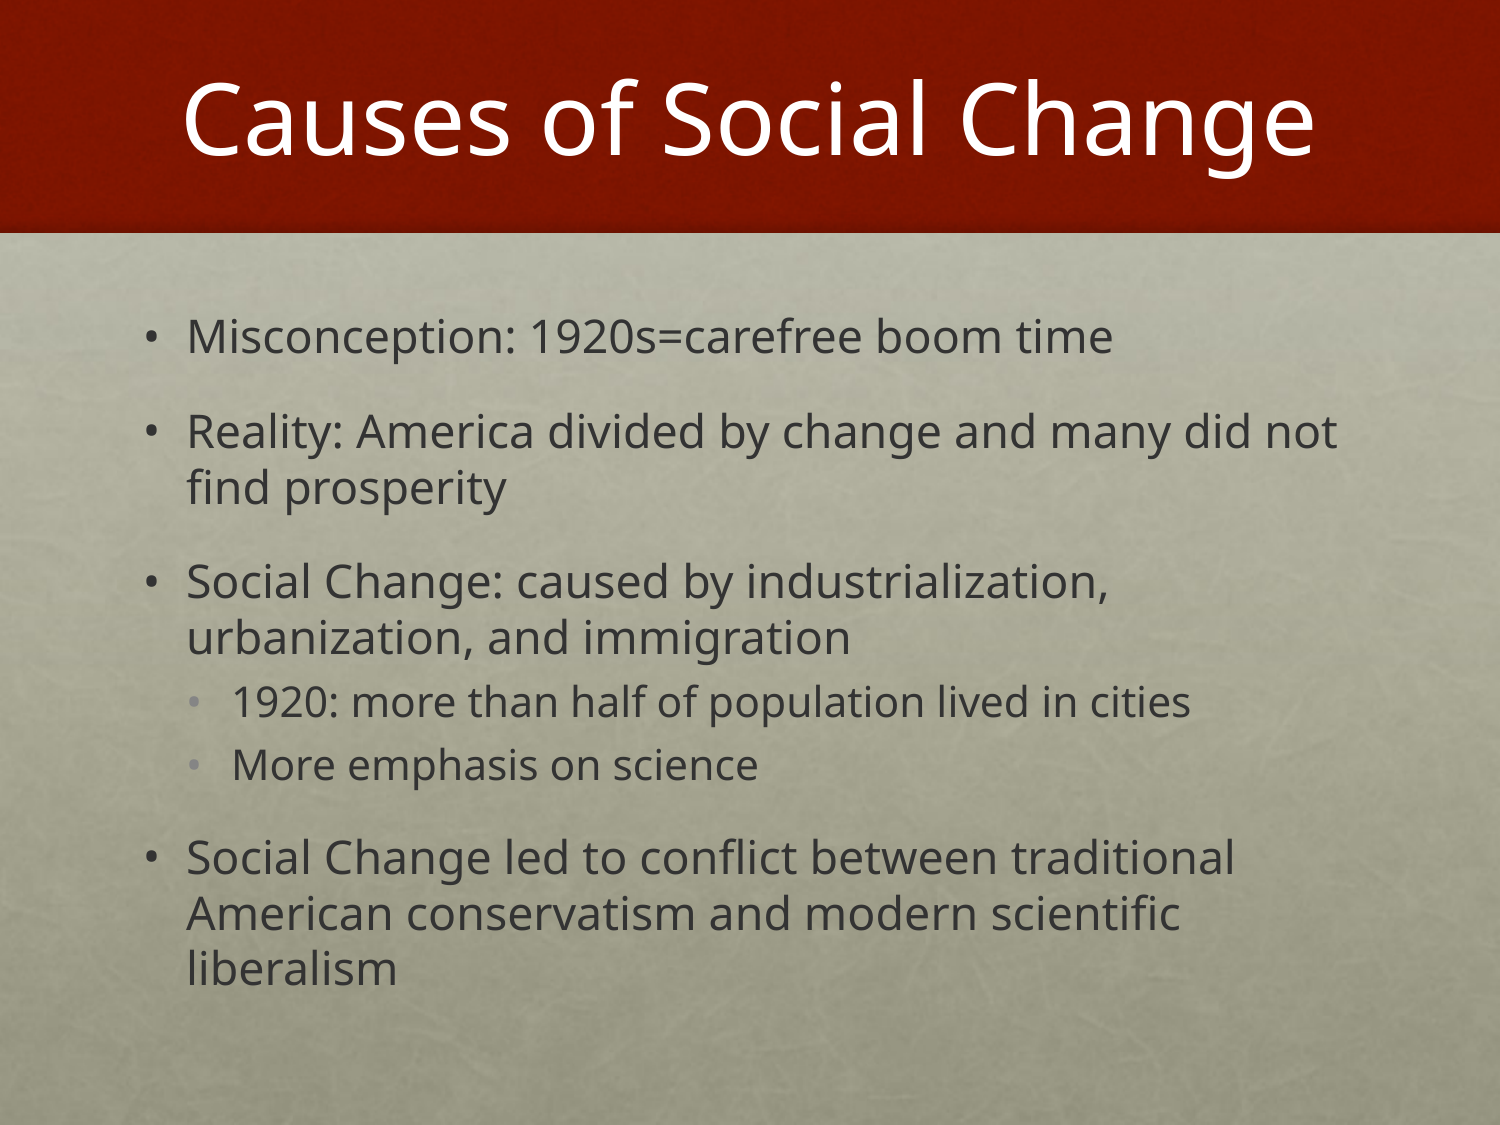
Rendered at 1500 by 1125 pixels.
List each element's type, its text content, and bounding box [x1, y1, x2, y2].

list Misconception: 1920s=carefree boom time Reality: America divided by change and many did not find prosperity Social Change: caused by industrialization, urbanization, and immigration 1920: more than half of population lived in cities More emphasis on science Social Change led to conflict between traditional American conservatism and modern scientific liberalism [127, 299, 1372, 1005]
title Causes of Social Change [127, 10, 1372, 221]
picture [0, 214, 1500, 1125]
